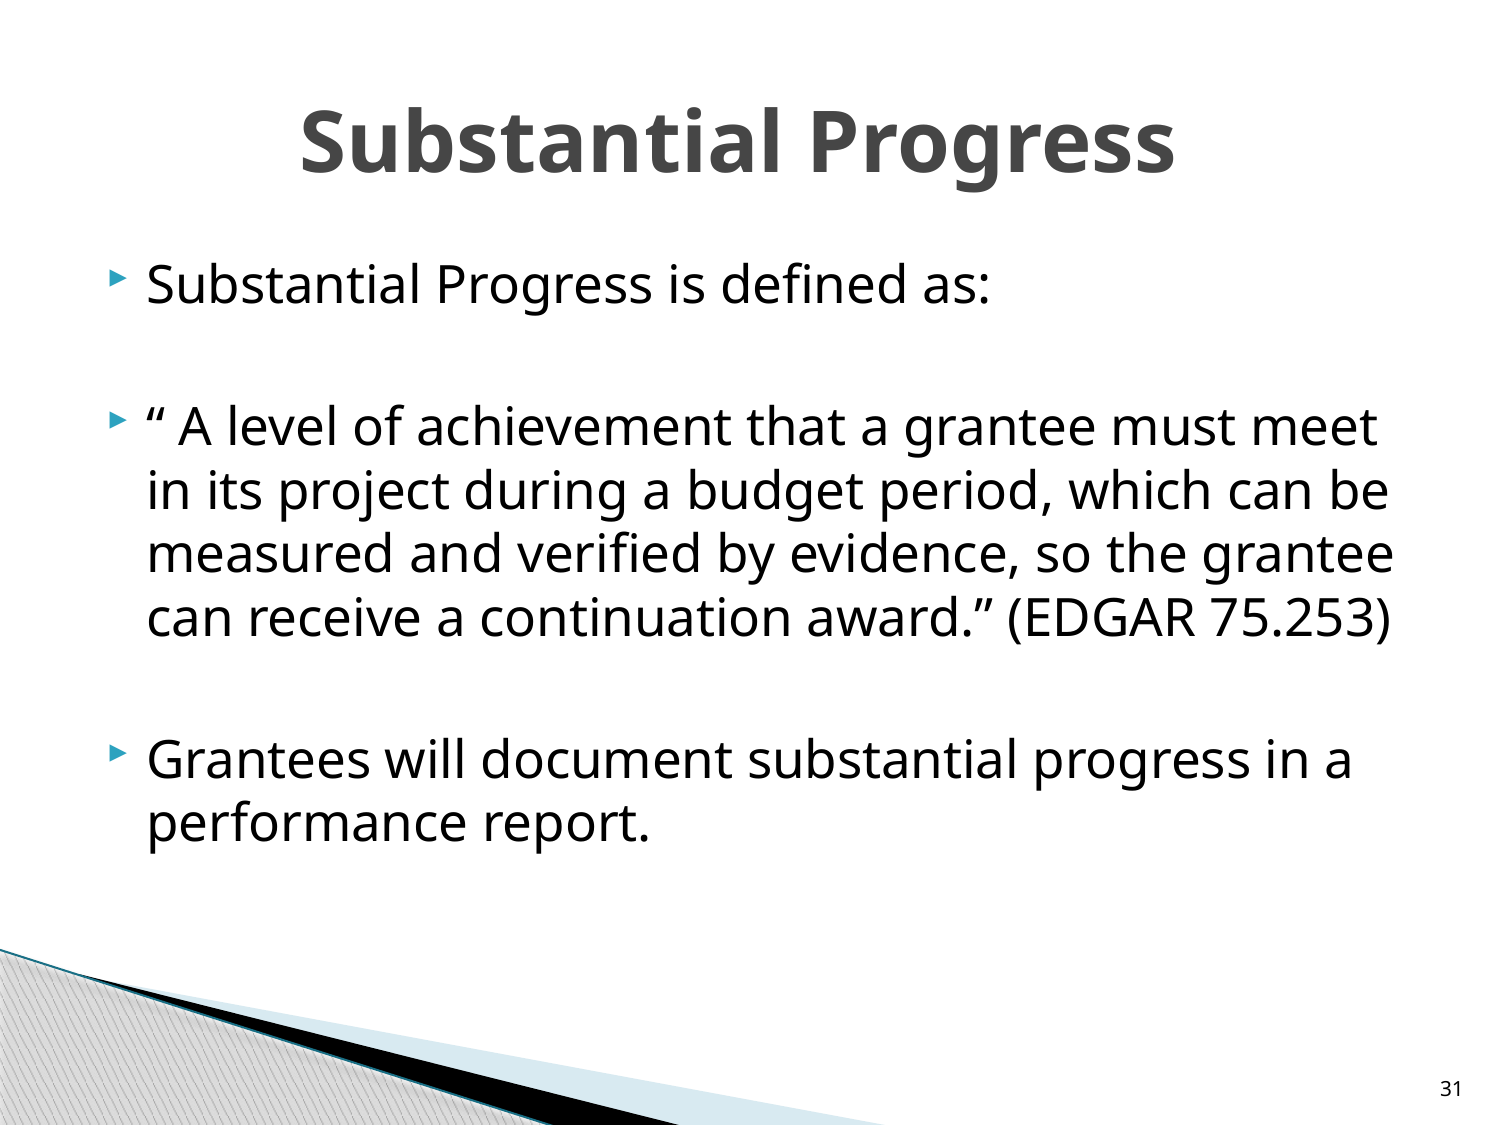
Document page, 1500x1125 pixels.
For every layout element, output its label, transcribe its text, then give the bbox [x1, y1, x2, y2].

title Substantial Progress [75, 45, 1425, 233]
list Substantial Progress is defined as: “ A level of achievement that a grantee must meet in its project during a budget period, which can be measured and verified by evidence, so the grantee can receive a continuation award.” (EDGAR 75.253) Grantees will document substantial progress in a performance report. [75, 243, 1425, 986]
slide_number 31 [1418, 1051, 1479, 1112]
